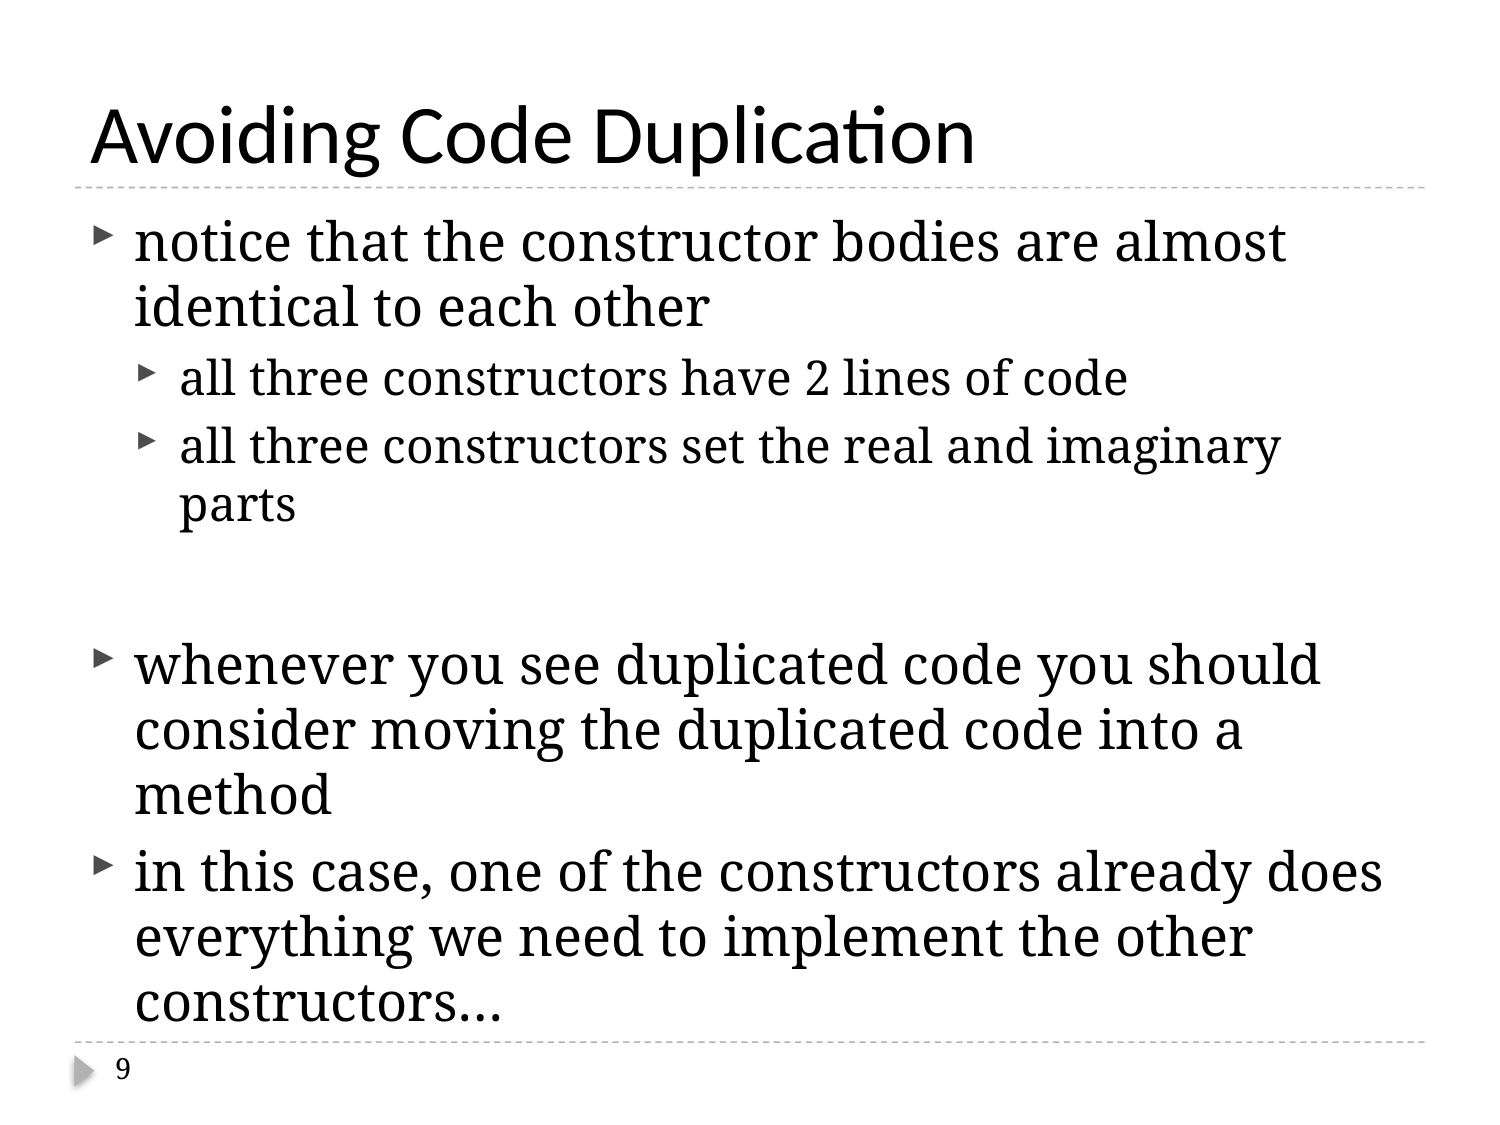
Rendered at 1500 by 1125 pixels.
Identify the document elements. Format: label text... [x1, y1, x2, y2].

slide_number 9 [100, 1042, 426, 1103]
title Avoiding Code Duplication [74, 24, 1426, 188]
list notice that the constructor bodies are almost identical to each other all three constructors have 2 lines of code all three constructors set the real and imaginary parts whenever you see duplicated code you should consider moving the duplicated code into a method in this case, one of the constructors already does everything we need to implement the other constructors… [74, 199, 1426, 1011]
